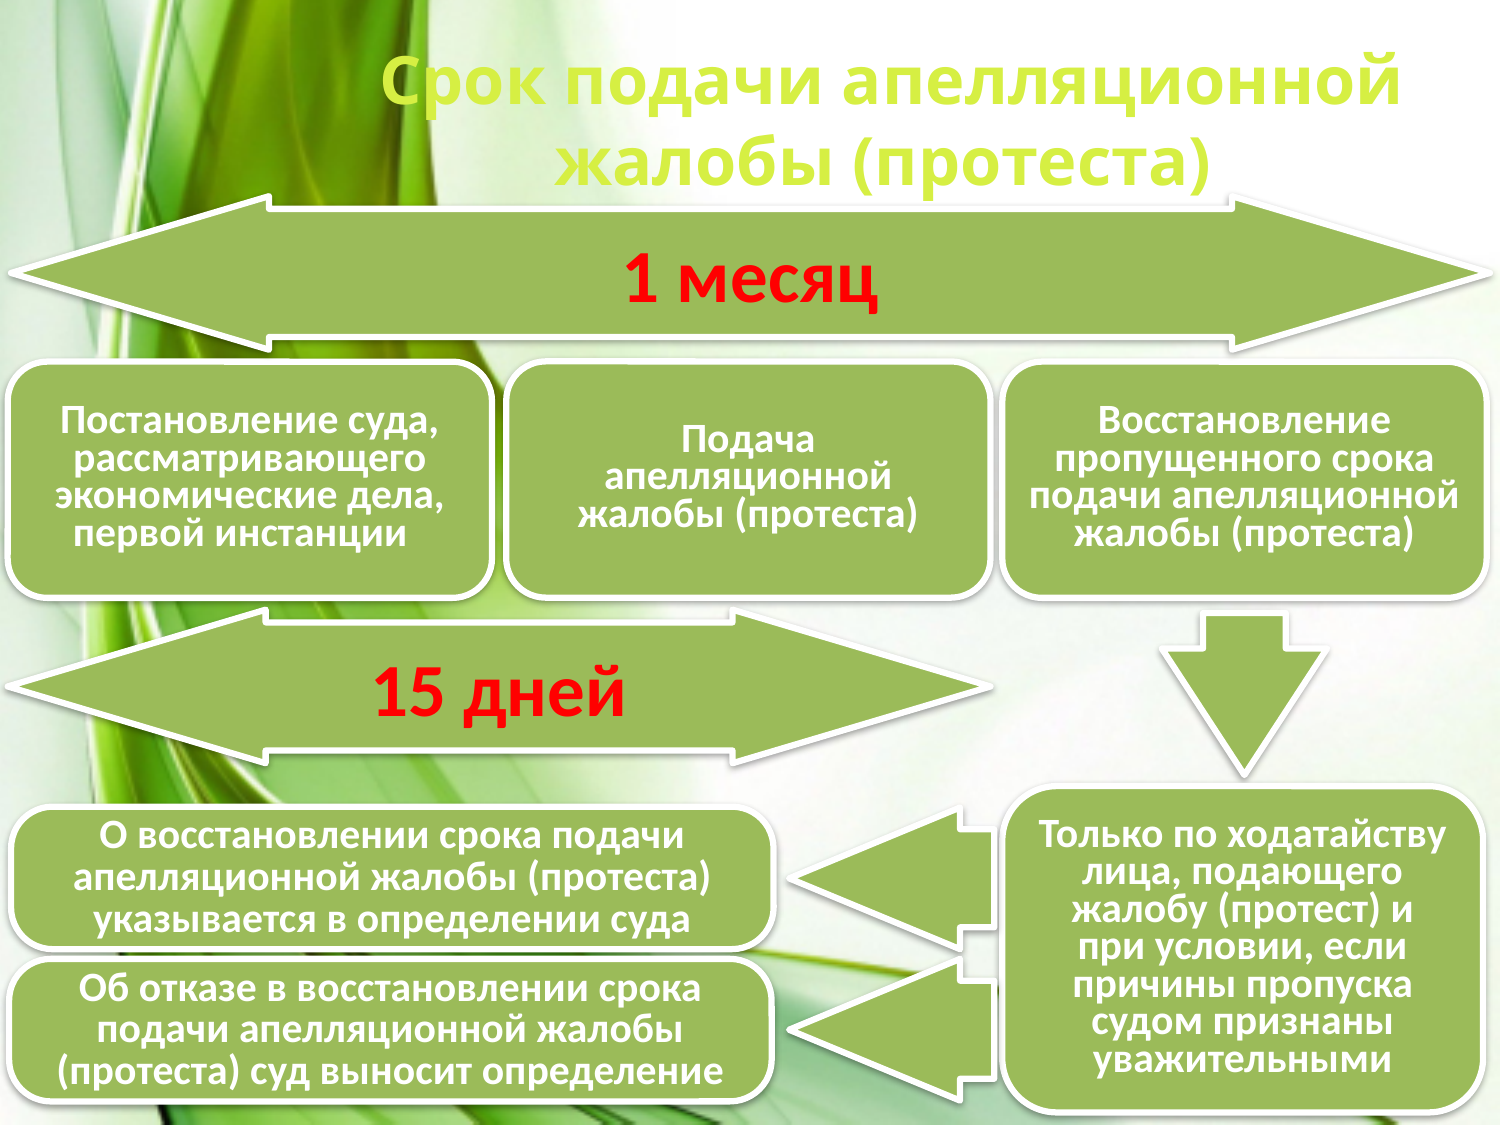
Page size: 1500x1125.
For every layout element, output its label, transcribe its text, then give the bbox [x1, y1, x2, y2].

text_box [785, 955, 998, 1104]
text_box 1 месяц [7, 193, 1494, 353]
text_box Срок подачи апелляционной жалобы (протеста) [283, 30, 1500, 206]
text_box Восстановление пропущенного срока подачи апелляционной жалобы (протеста) [999, 358, 1490, 602]
text_box [1158, 609, 1330, 779]
text_box 15 дней [4, 606, 994, 767]
picture [0, 0, 1500, 1125]
text_box [785, 804, 998, 953]
text_box О восстановлении срока подачи апелляционной жалобы (протеста) указывается в определении суда [7, 803, 777, 953]
text_box Постановление суда, рассматривающего экономические дела, первой инстанции [4, 358, 496, 602]
text_box Только по ходатайству лица, подающего жалобу (протест) и при условии, если причины пропуска судом признаны уважительными [999, 782, 1487, 1116]
text_box Подача апелляционной жалобы (протеста) [503, 358, 994, 601]
text_box Об отказе в восстановлении срока подачи апелляционной жалобы (протеста) суд выносит определение [5, 955, 775, 1105]
